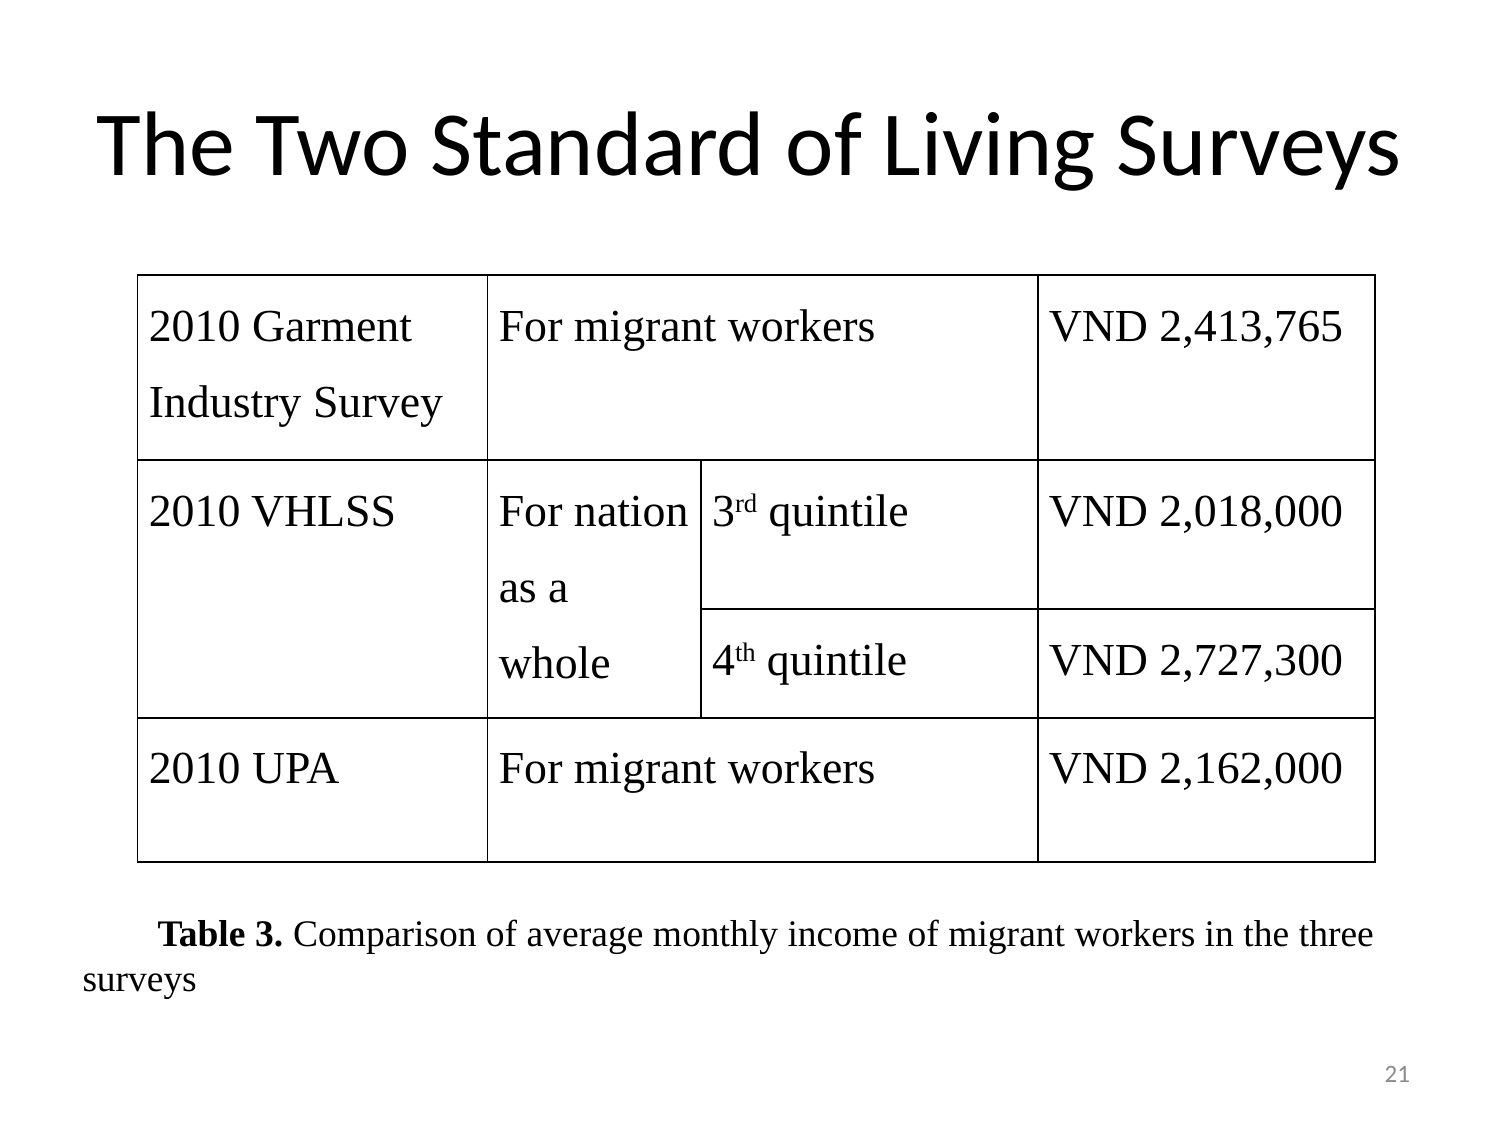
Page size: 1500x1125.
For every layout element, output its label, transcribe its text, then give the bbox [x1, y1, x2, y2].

table_header For migrant workers [488, 276, 1037, 459]
table_cell VND 2,727,300 [1039, 610, 1374, 717]
table_cell VND 2,018,000 [1039, 461, 1374, 608]
table_cell 3rd quintile [702, 461, 1037, 608]
table_header 2010 Garment Industry Survey [138, 276, 487, 459]
table_cell For nation as a whole [488, 461, 700, 717]
table_header VND 2,413,765 [1039, 276, 1374, 459]
table_cell 2010 VHLSS [138, 461, 487, 717]
slide_number 21 [1074, 1042, 1425, 1103]
table_cell 2010 UPA [138, 719, 487, 861]
table_cell For migrant workers [488, 719, 1037, 861]
table_cell VND 2,162,000 [1039, 719, 1374, 861]
text_box Table 3. Comparison of average monthly income of migrant workers in the three surveys [67, 924, 1440, 985]
title The Two Standard of Living Surveys [74, 44, 1426, 233]
table_cell 4th quintile [702, 610, 1037, 717]
